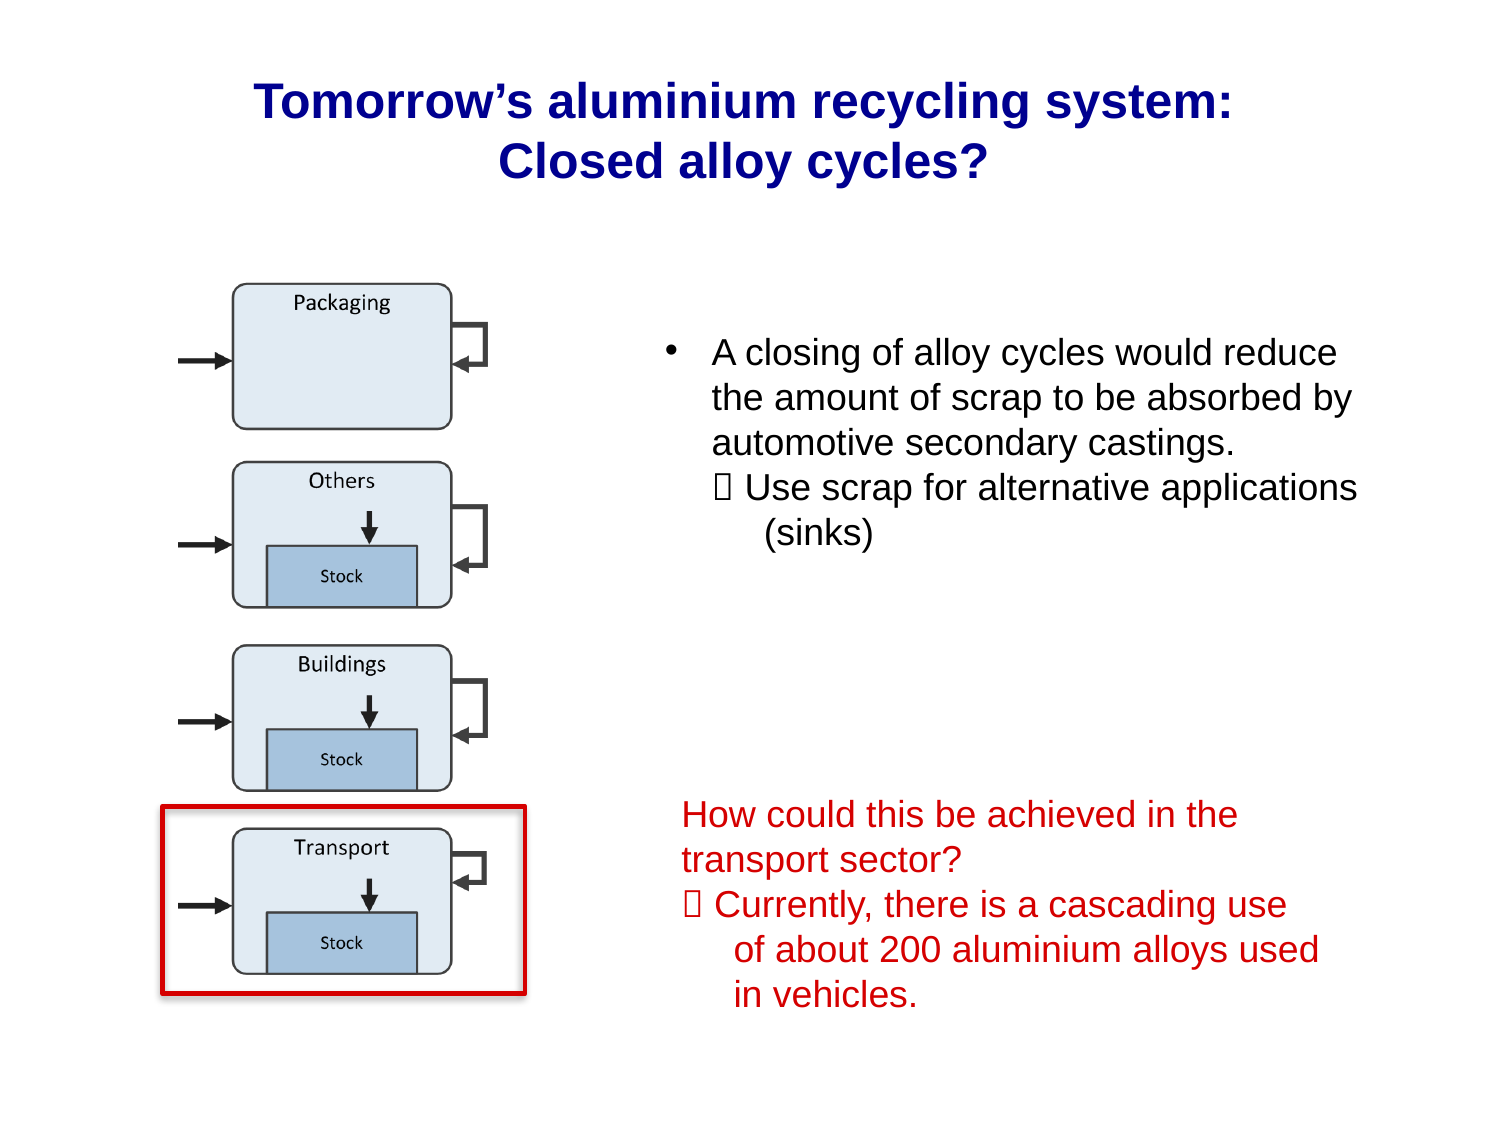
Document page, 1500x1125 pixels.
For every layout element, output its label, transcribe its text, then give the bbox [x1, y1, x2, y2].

picture [175, 281, 488, 976]
text_box [162, 806, 526, 994]
text_box How could this be achieved in the transport sector?  Currently, there is a cascading use of about 200 aluminium alloys used in vehicles. [666, 782, 1335, 1023]
text_box Tomorrow’s aluminium recycling system: Closed alloy cycles? [135, 61, 1353, 197]
text_box A closing of alloy cycles would reduce the amount of scrap to be absorbed by automotive secondary castings.  Use scrap for alternative applications (sinks) [650, 320, 1374, 560]
